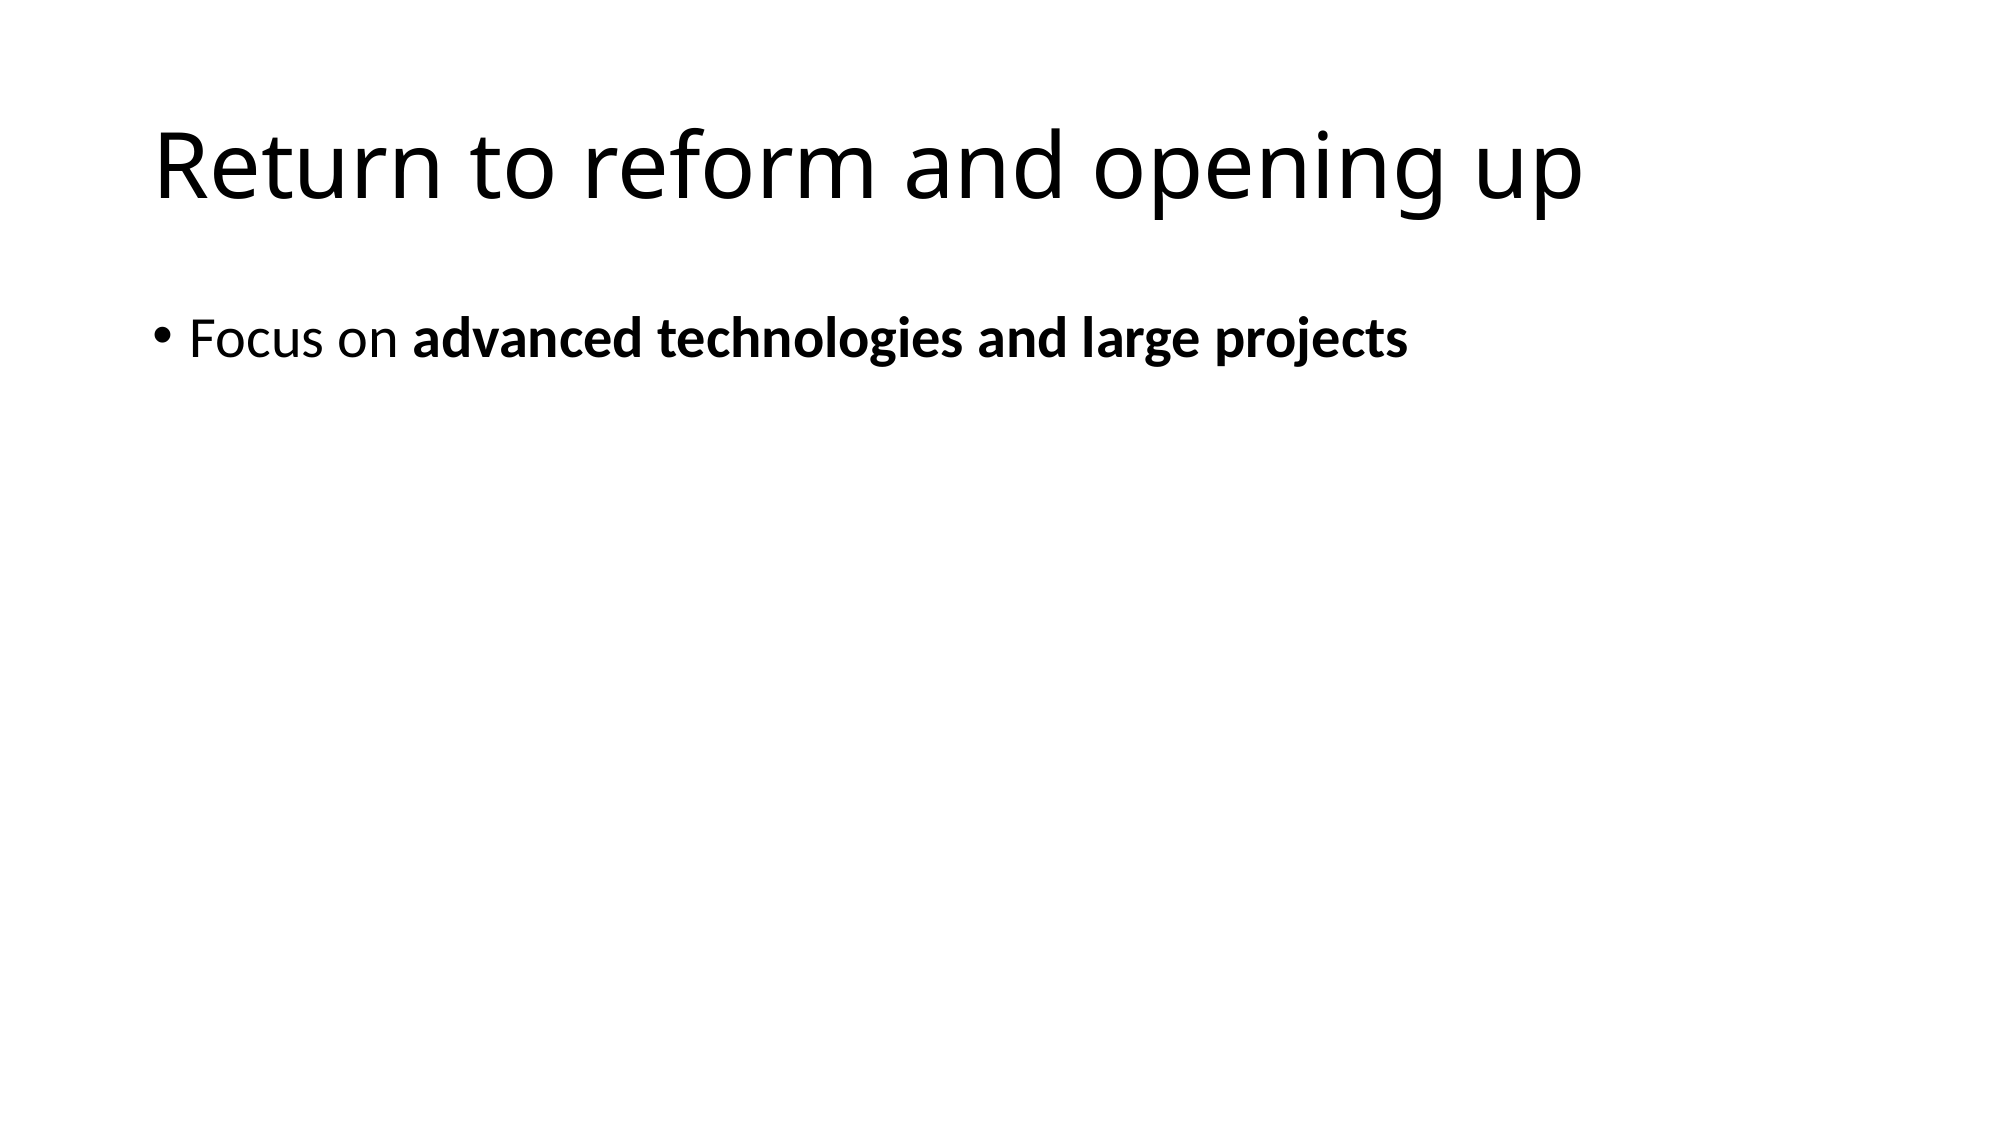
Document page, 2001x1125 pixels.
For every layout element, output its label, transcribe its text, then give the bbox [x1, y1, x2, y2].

title Return to reform and opening up [137, 59, 1863, 278]
list Focus on advanced technologies and large projects [137, 299, 1863, 1014]
